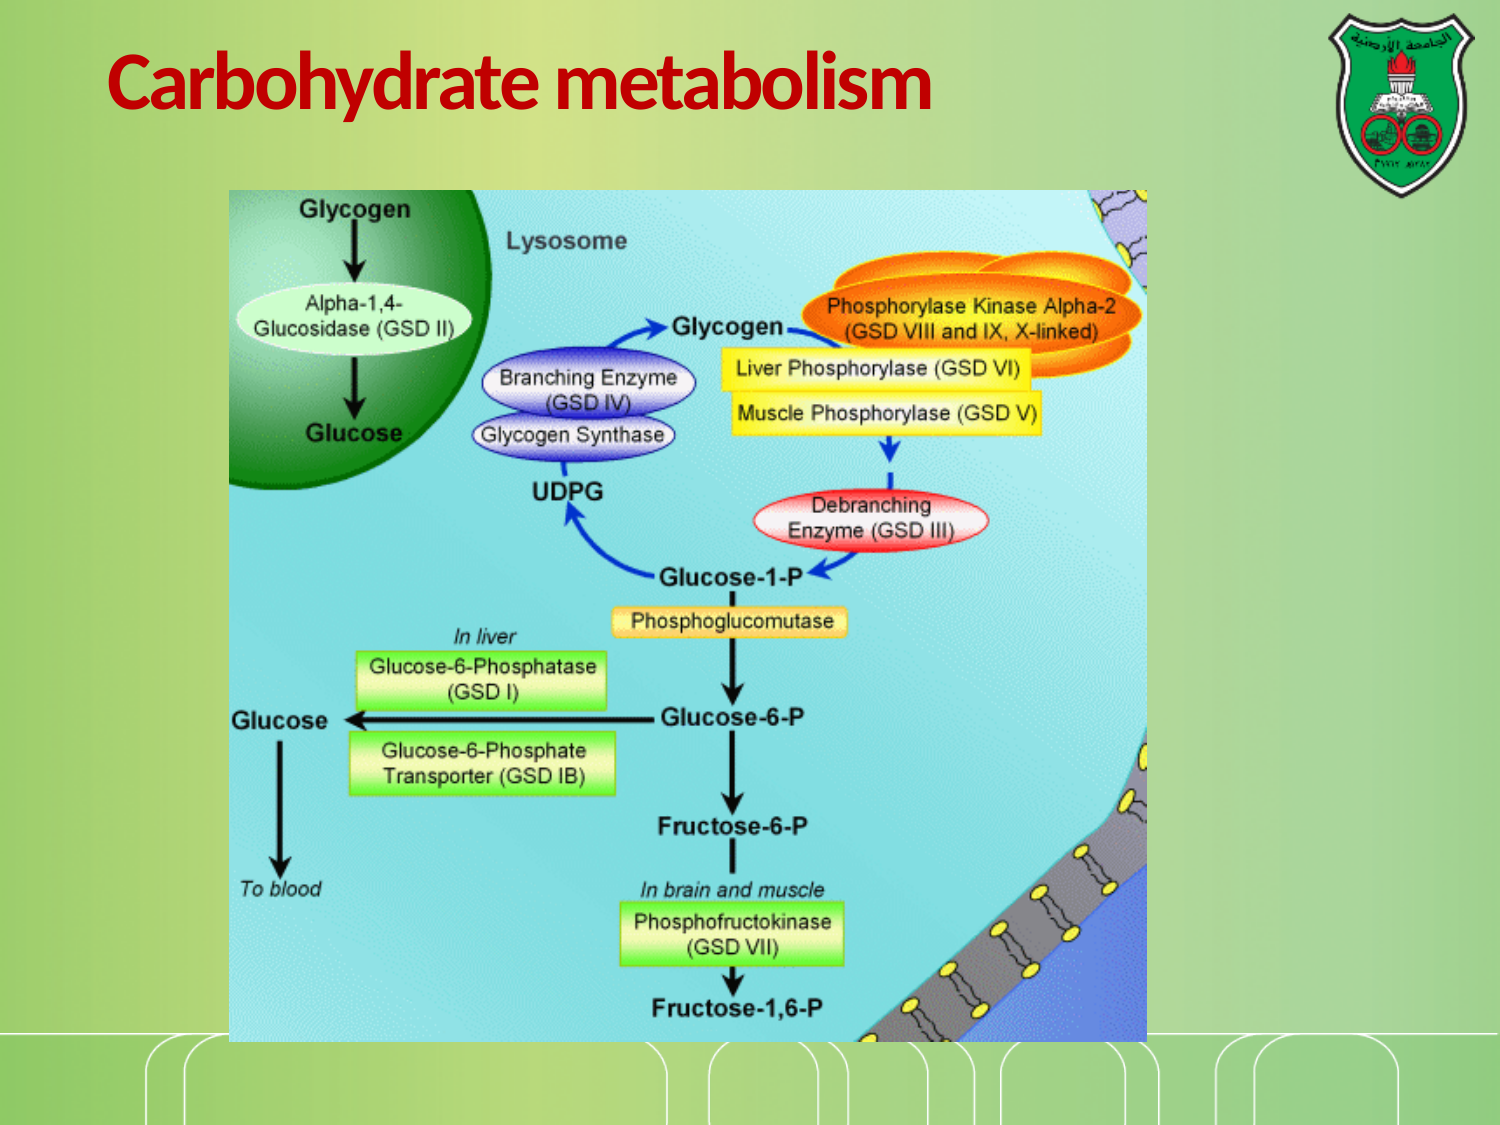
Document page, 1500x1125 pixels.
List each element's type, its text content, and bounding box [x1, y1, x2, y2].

title Carbohydrate metabolism [107, 37, 1300, 129]
picture [0, 0, 1500, 1125]
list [229, 190, 1147, 1042]
